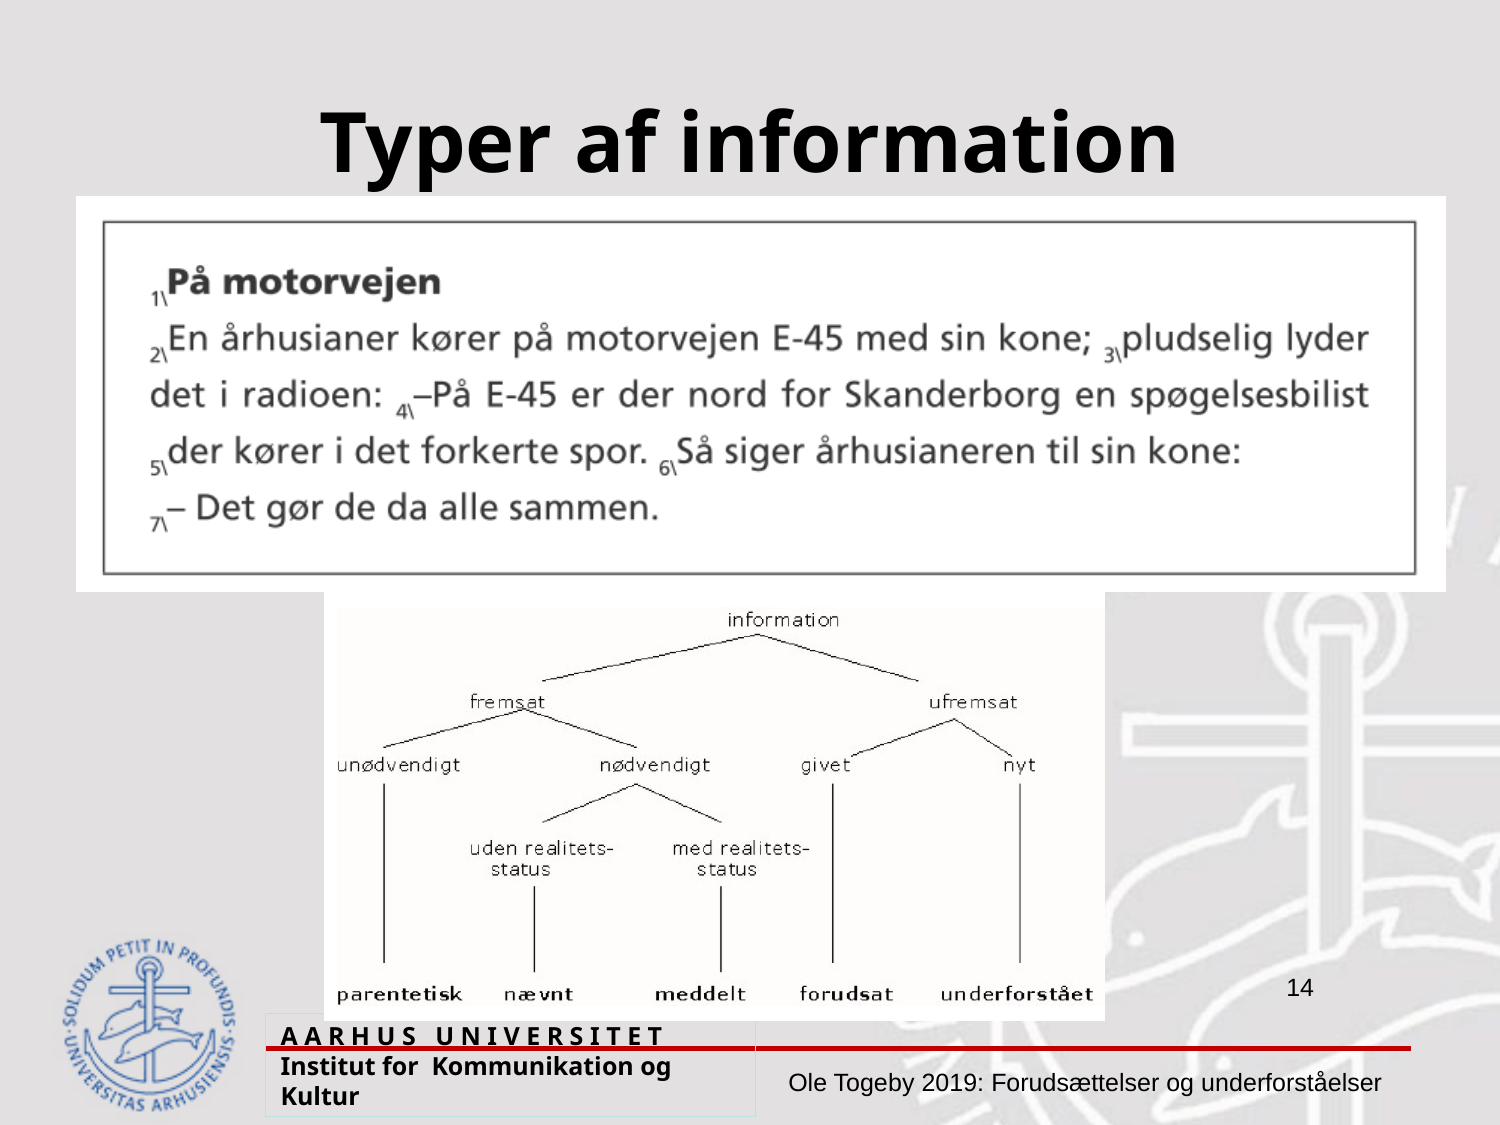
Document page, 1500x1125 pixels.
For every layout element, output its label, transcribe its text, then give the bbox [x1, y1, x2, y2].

title Typer af information [75, 45, 1425, 195]
picture [0, 0, 1500, 1125]
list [324, 587, 1105, 1021]
footer A A R H U S U N I V E R S I T E T Institut for Kommunikation og Kultur [265, 1013, 756, 1117]
